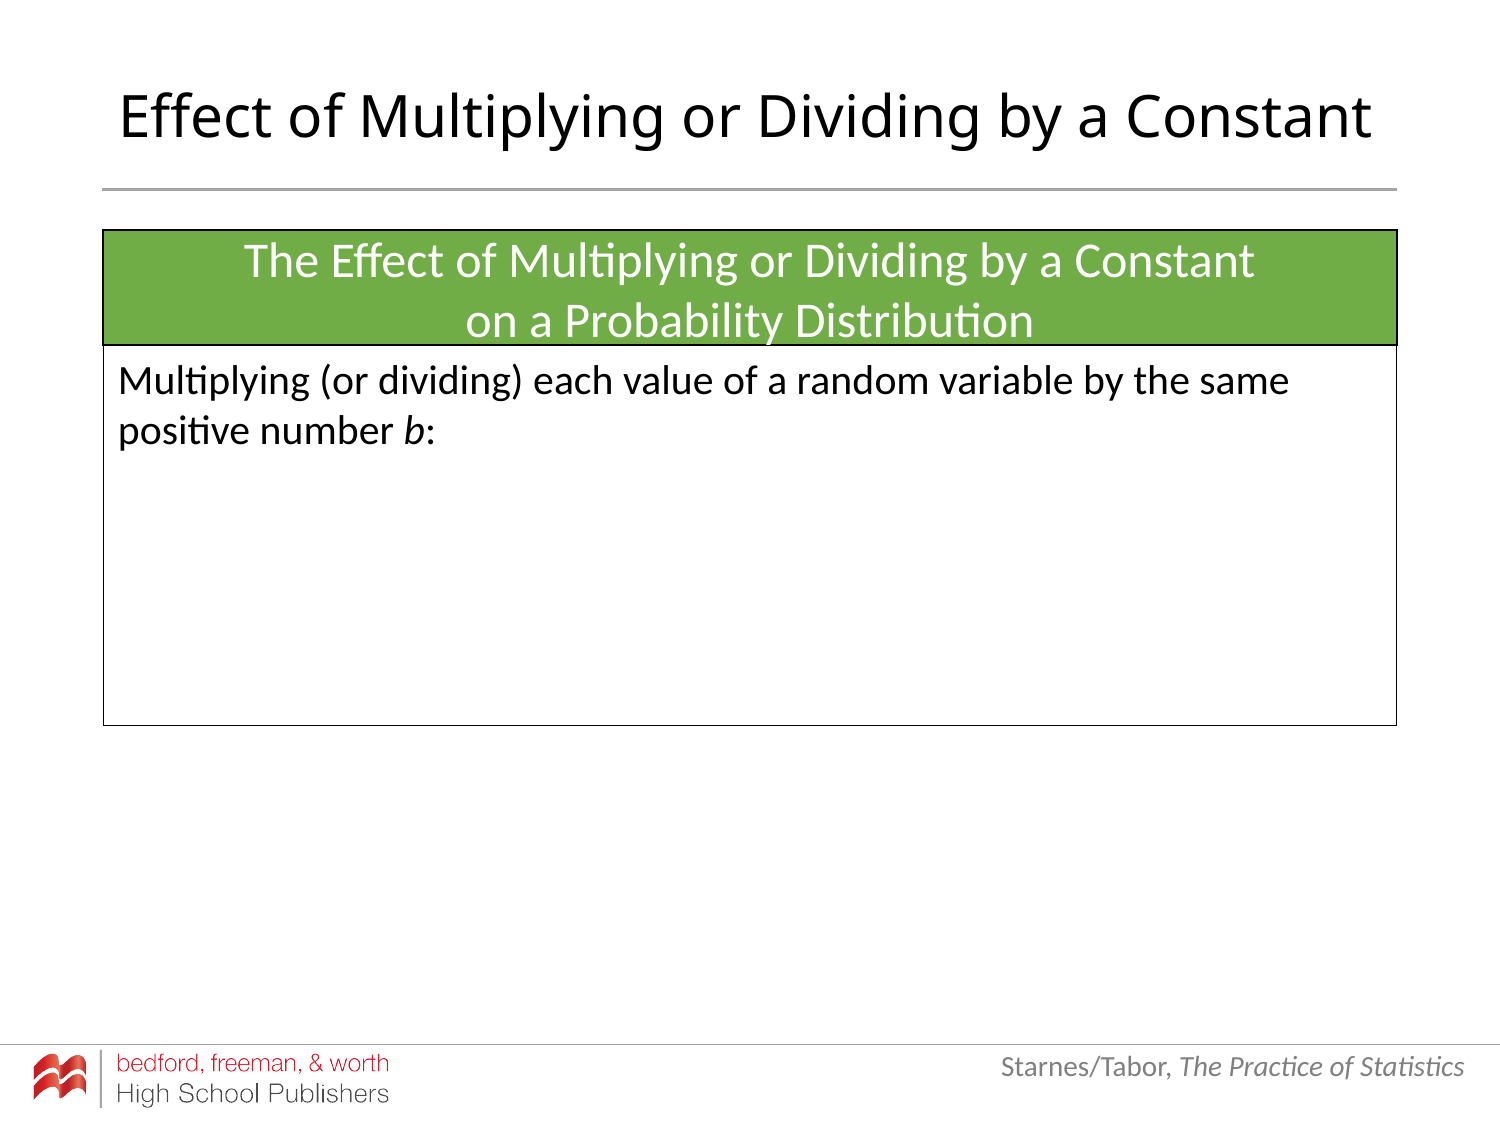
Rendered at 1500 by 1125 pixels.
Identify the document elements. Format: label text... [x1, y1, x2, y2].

title Effect of Multiplying or Dividing by a Constant [103, 59, 1397, 178]
picture [30, 1046, 392, 1111]
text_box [103, 229, 1397, 726]
